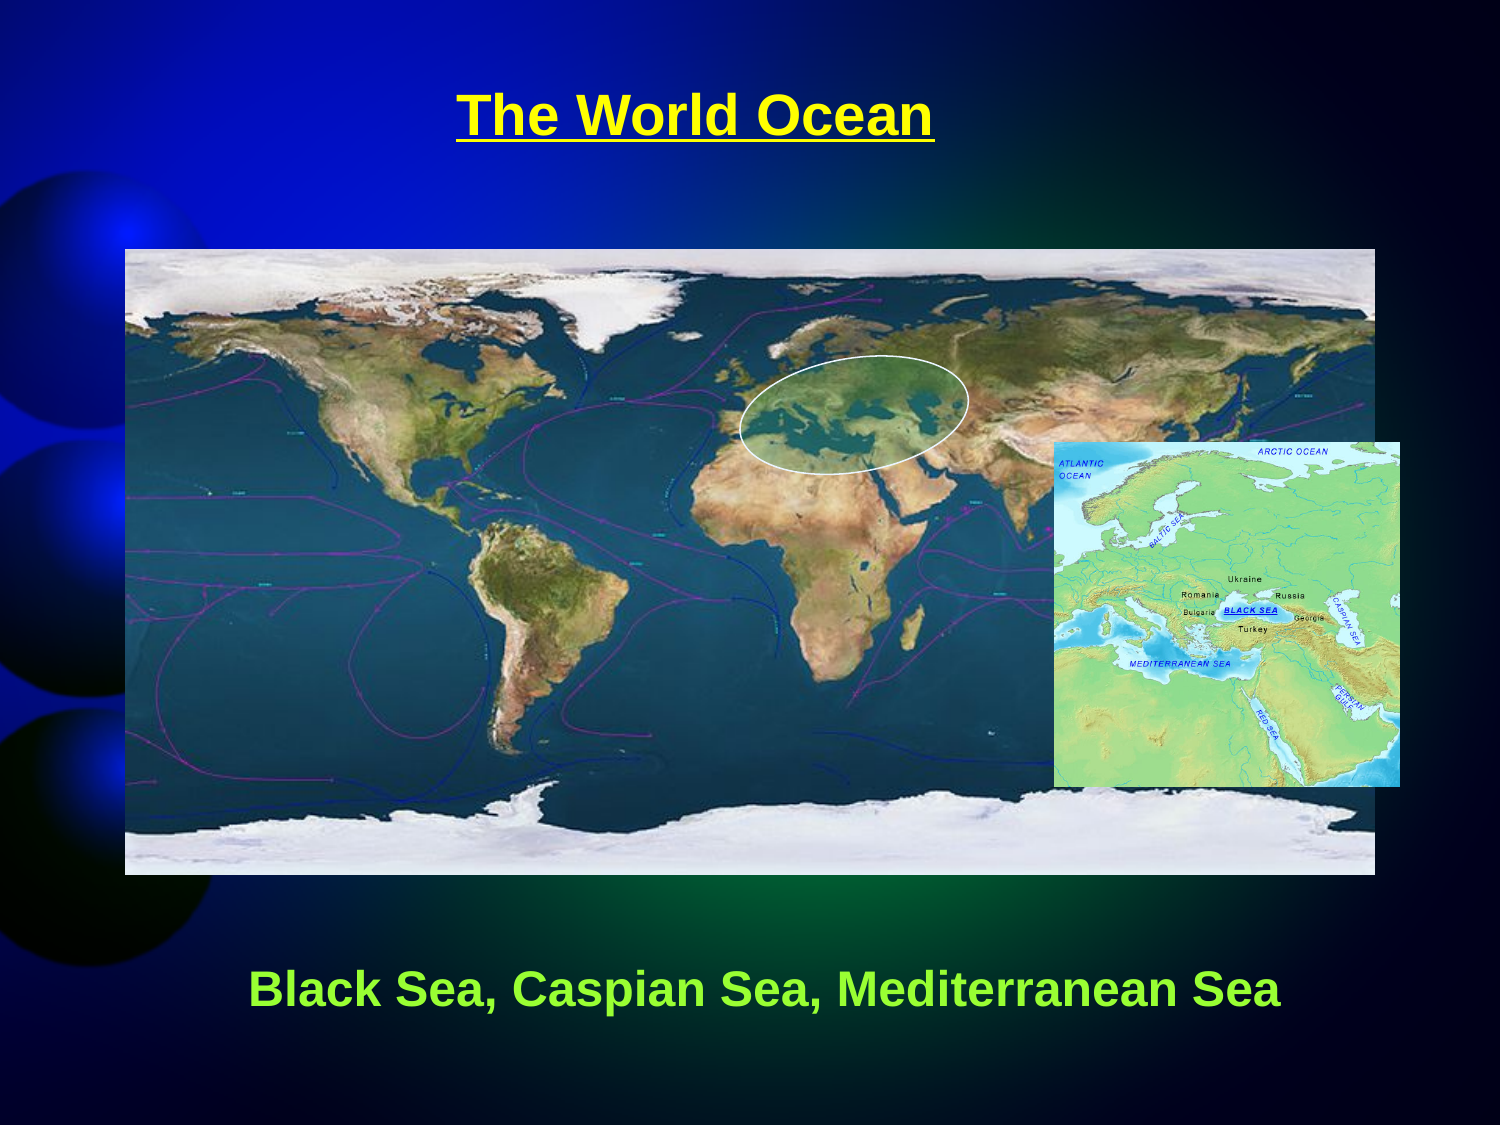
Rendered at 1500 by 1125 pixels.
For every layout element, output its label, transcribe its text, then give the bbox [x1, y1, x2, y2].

picture [0, 0, 1500, 1125]
text_box The World Ocean [441, 70, 1069, 155]
text_box Black Sea, Caspian Sea, Mediterranean Sea [233, 948, 1407, 1024]
